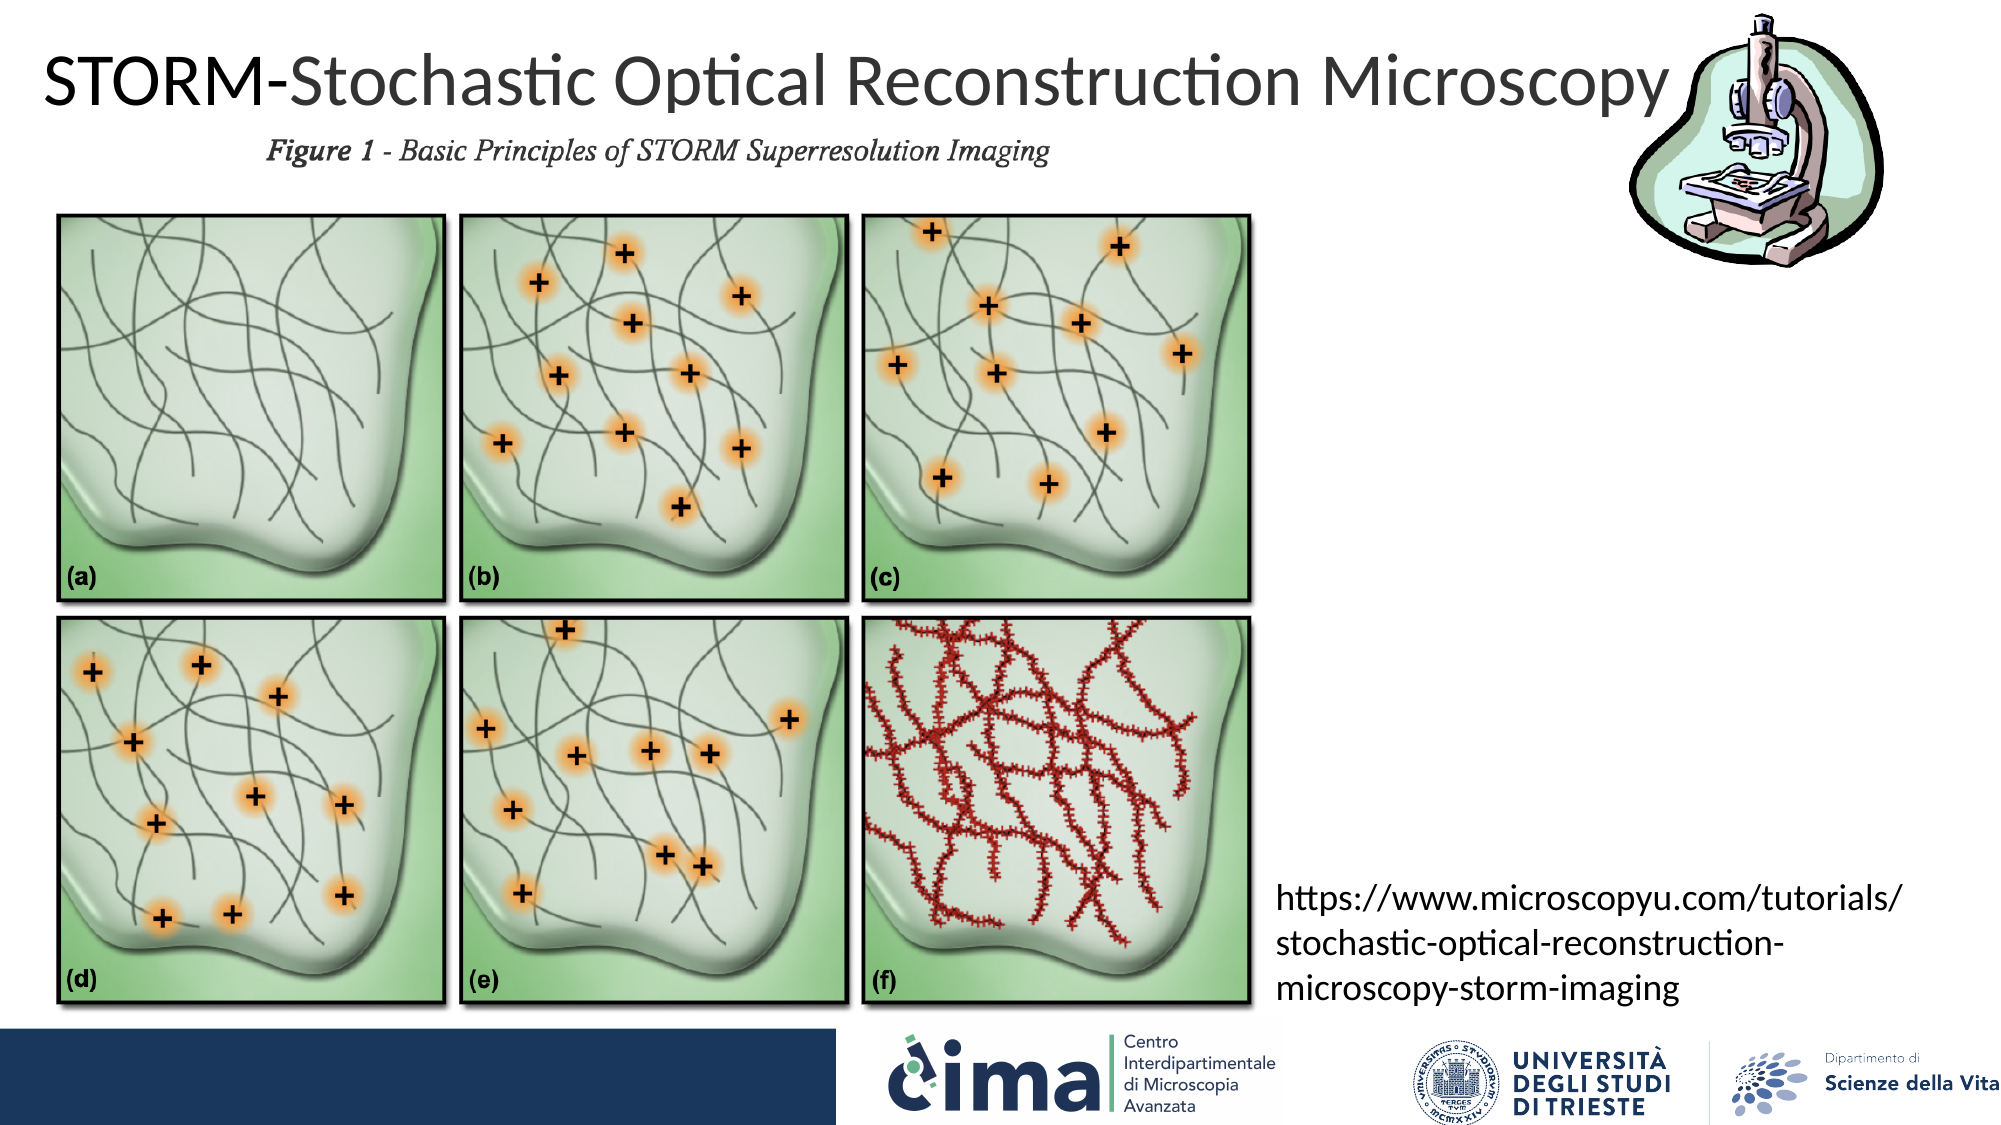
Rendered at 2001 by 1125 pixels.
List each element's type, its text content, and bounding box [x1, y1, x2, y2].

picture [1413, 1040, 2000, 1125]
text_box STORM-Stochastic Optical Reconstruction Microscopy [41, 36, 1629, 121]
text_box [0, 1028, 836, 1125]
picture [20, 113, 1296, 1125]
text_box https://www.microscopyu.com/tutorials/stochastic-optical-reconstruction-microscopy-storm-imaging [1296, 865, 1980, 1015]
picture [1629, 13, 1884, 269]
